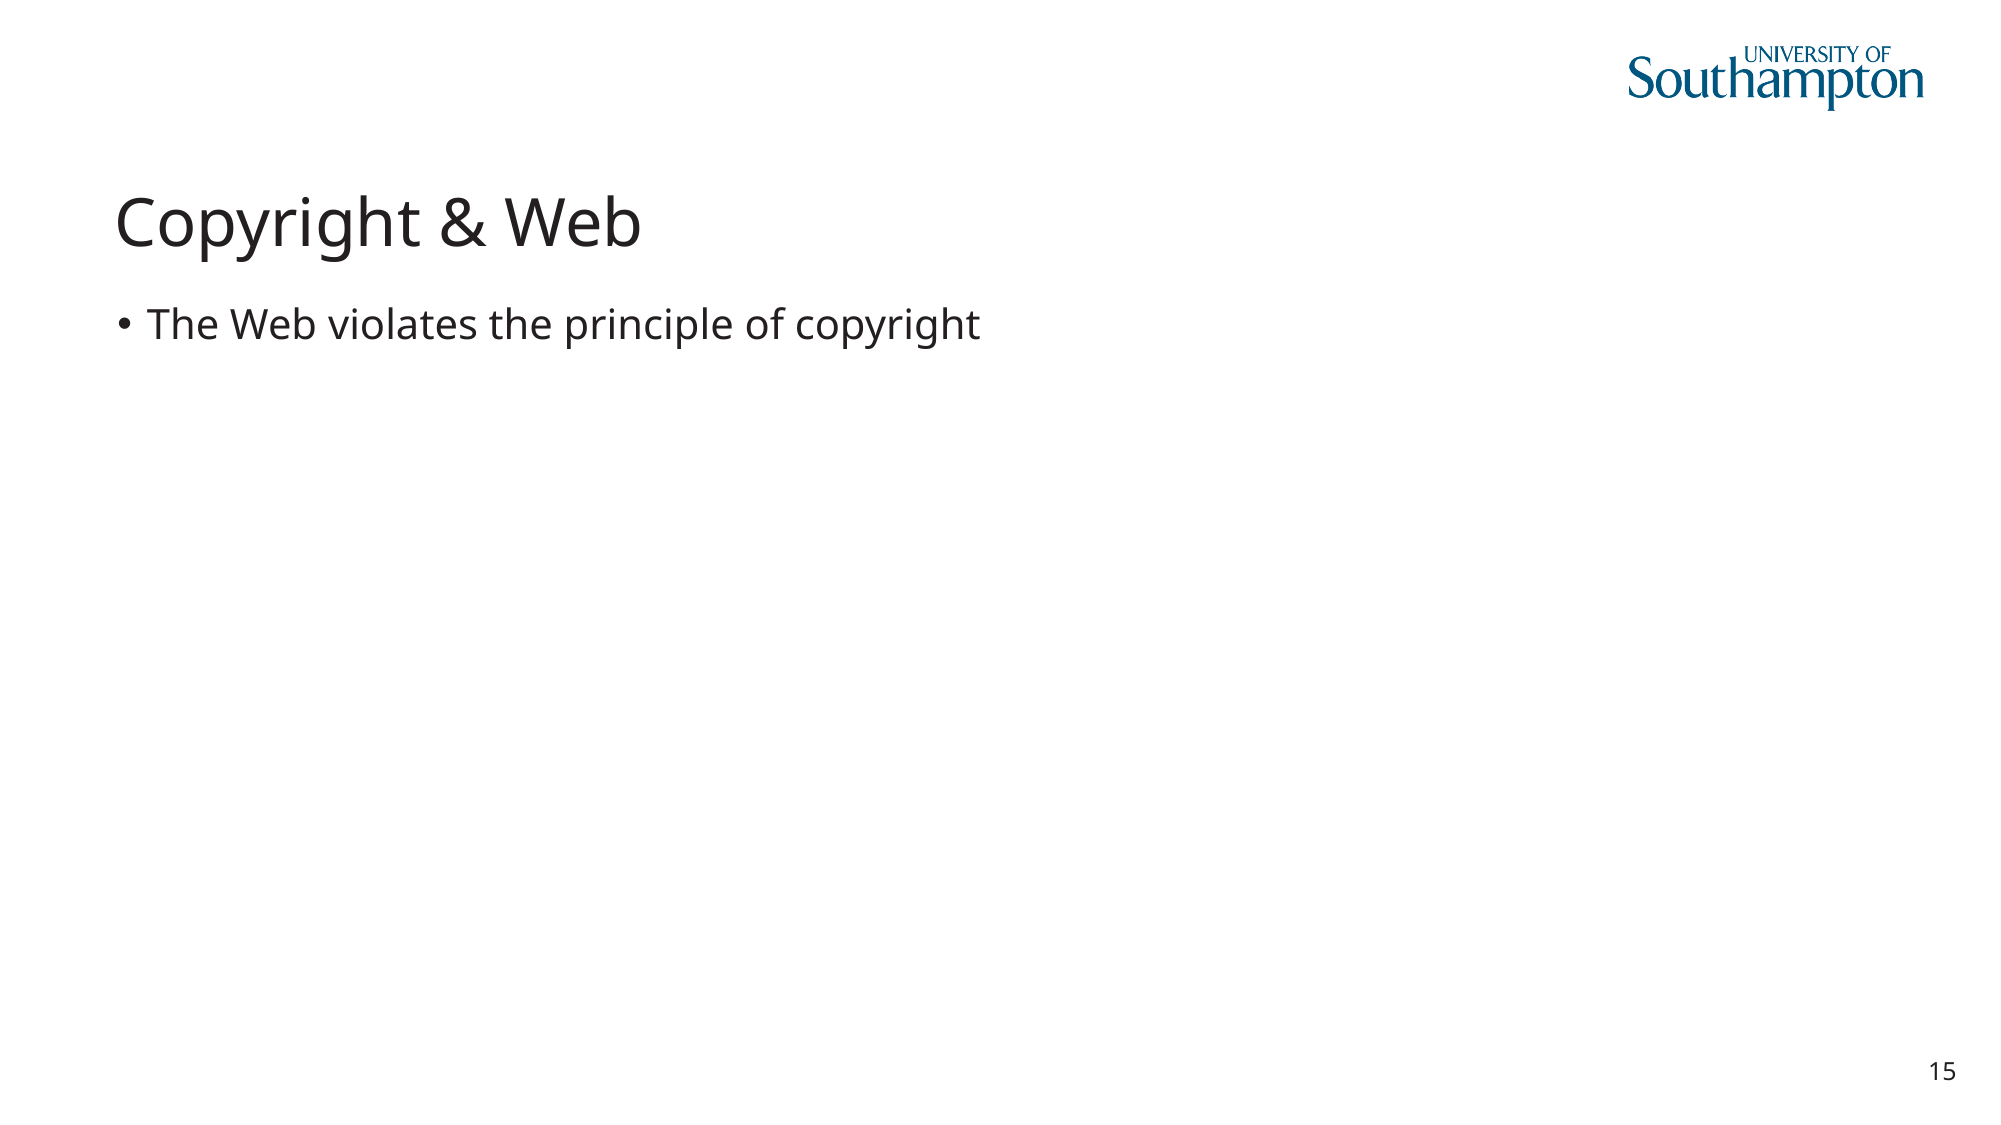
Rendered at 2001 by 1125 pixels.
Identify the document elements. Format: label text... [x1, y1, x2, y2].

list The Web violates the principle of copyright [102, 290, 1898, 1024]
title Copyright & Web [102, 113, 1898, 268]
picture [1629, 46, 1924, 111]
picture [1869, 48, 1877, 60]
picture [1629, 71, 1648, 95]
